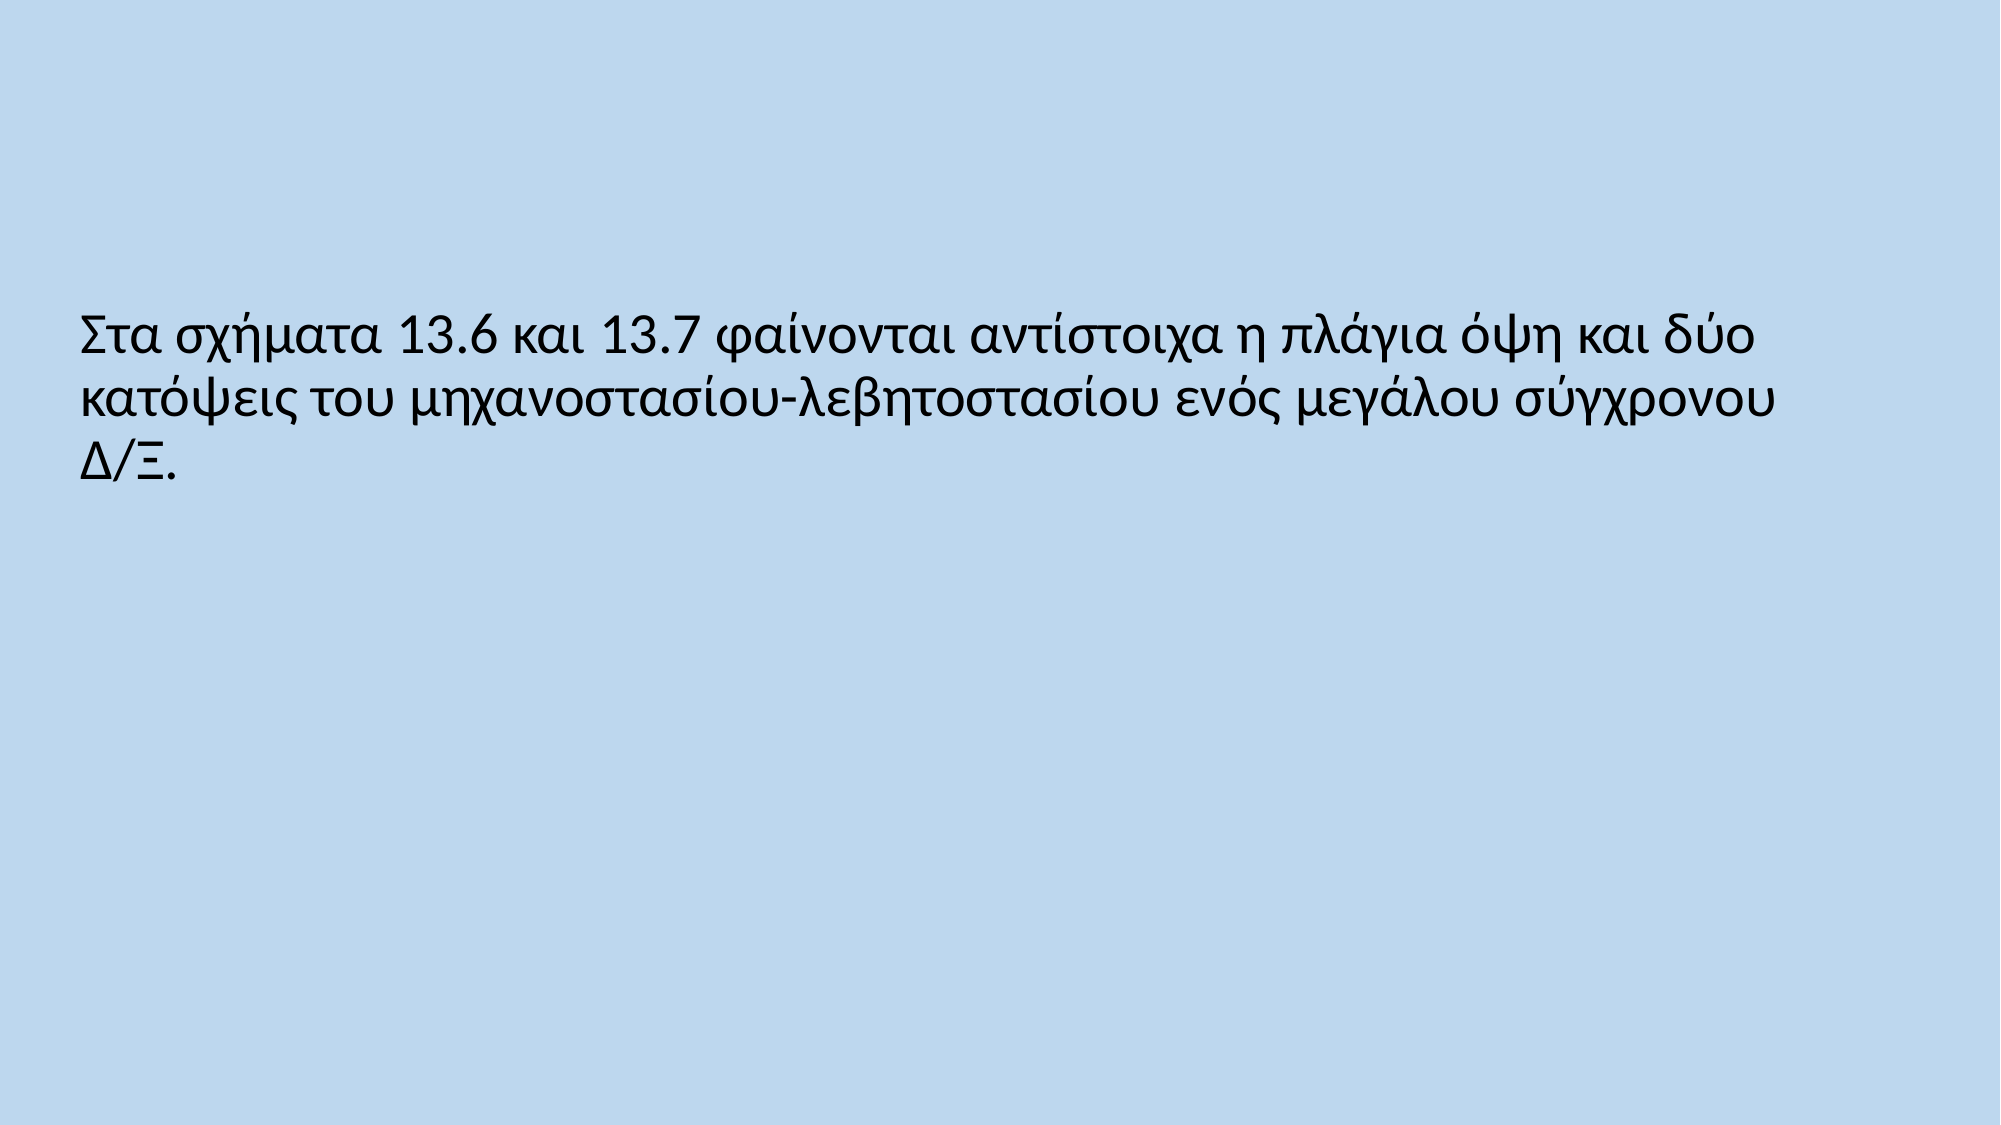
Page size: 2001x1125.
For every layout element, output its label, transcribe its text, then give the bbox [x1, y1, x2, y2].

list Στα σχήματα 13.6 και 13.7 φαίνονται αντίστοιχα η πλάγια όψη και δύο κατόψεις του μηχανοστασίου-λεβητοστασίου ενός μεγάλου σύγχρονου Δ/Ξ. [65, 37, 1863, 1014]
